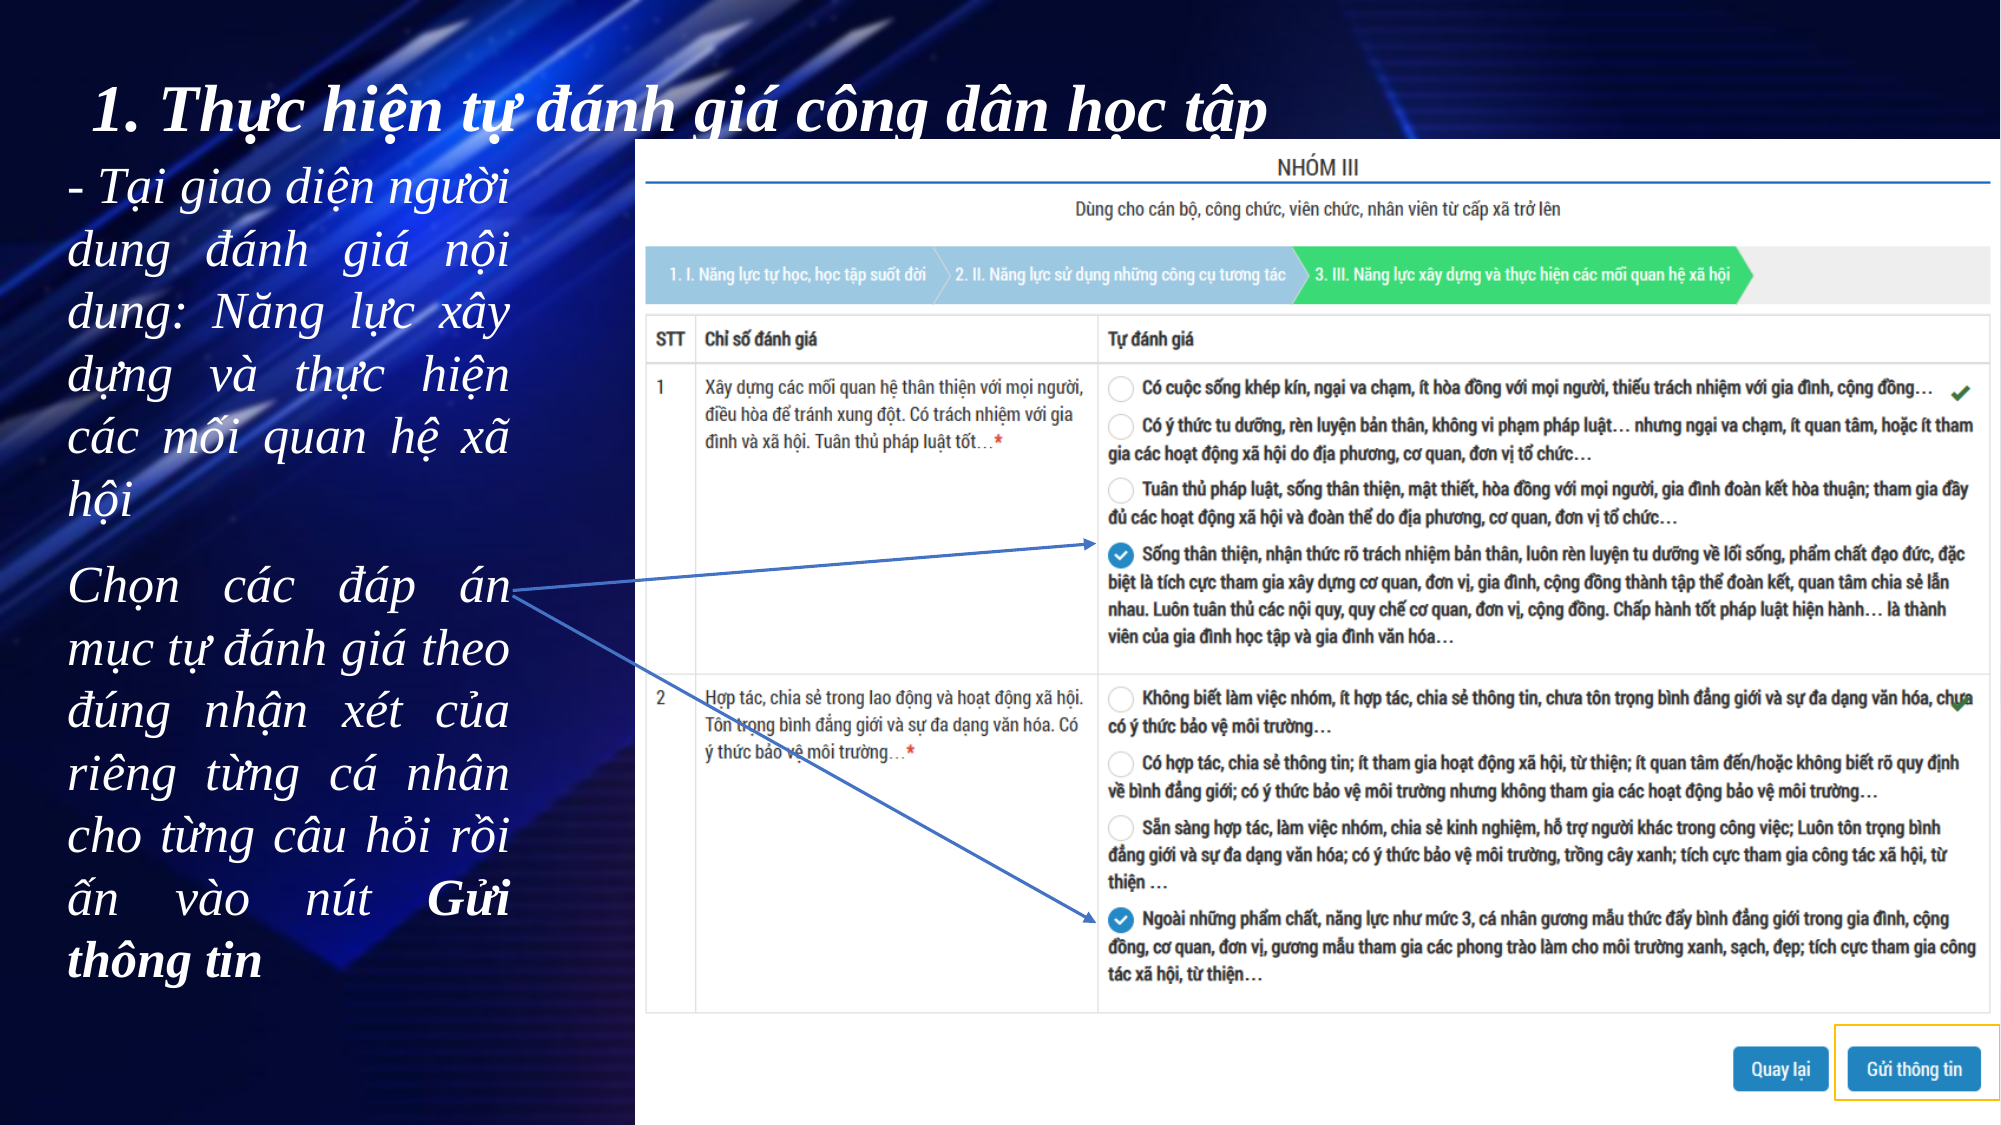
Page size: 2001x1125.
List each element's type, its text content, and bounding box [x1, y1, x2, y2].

text_box - Tại giao diện người dung đánh giá nội dung: Năng lực xây dựng và thực hiện các mối quan hệ xã hội [52, 144, 527, 239]
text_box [512, 595, 1097, 924]
text_box 1. Thực hiện tự đánh giá công dân học tập [76, 57, 1810, 152]
picture [0, 0, 2001, 1125]
text_box Chọn các đáp án mục tự đánh giá theo đúng nhận xét của riêng từng cá nhân cho từng câu hỏi rồi ấn vào nút Gửi thông tin [52, 543, 527, 638]
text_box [512, 543, 1097, 591]
